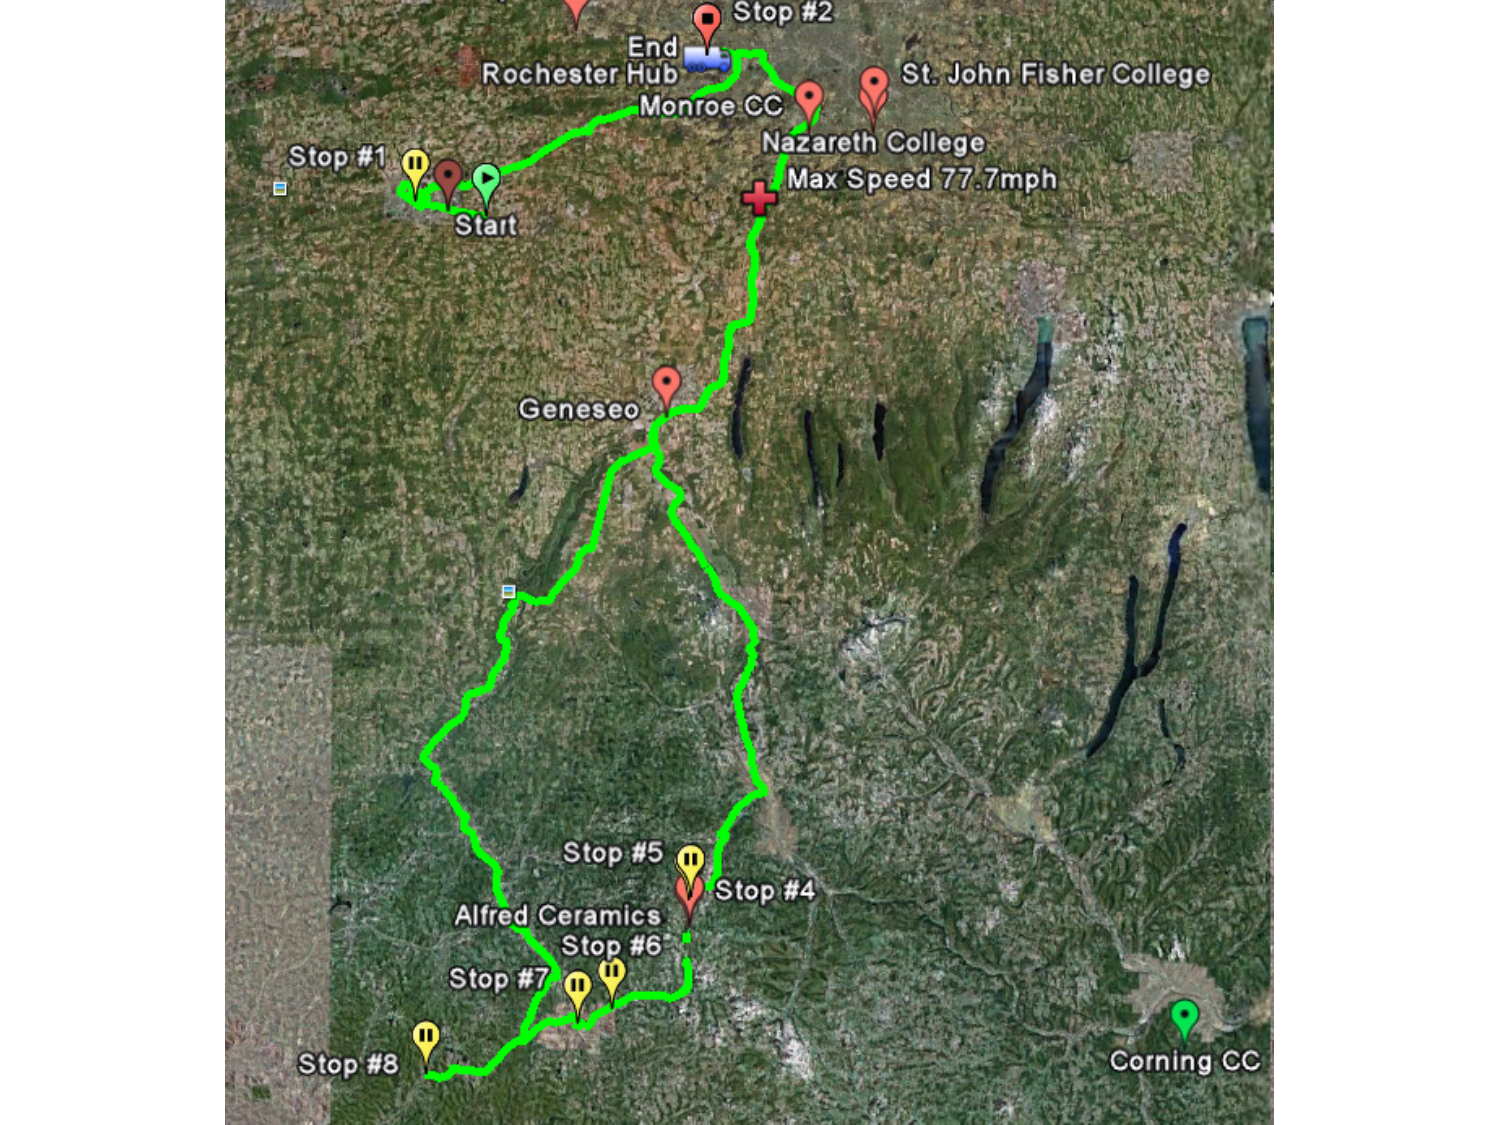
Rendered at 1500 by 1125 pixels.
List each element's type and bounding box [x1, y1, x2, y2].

picture [224, 0, 1275, 1125]
